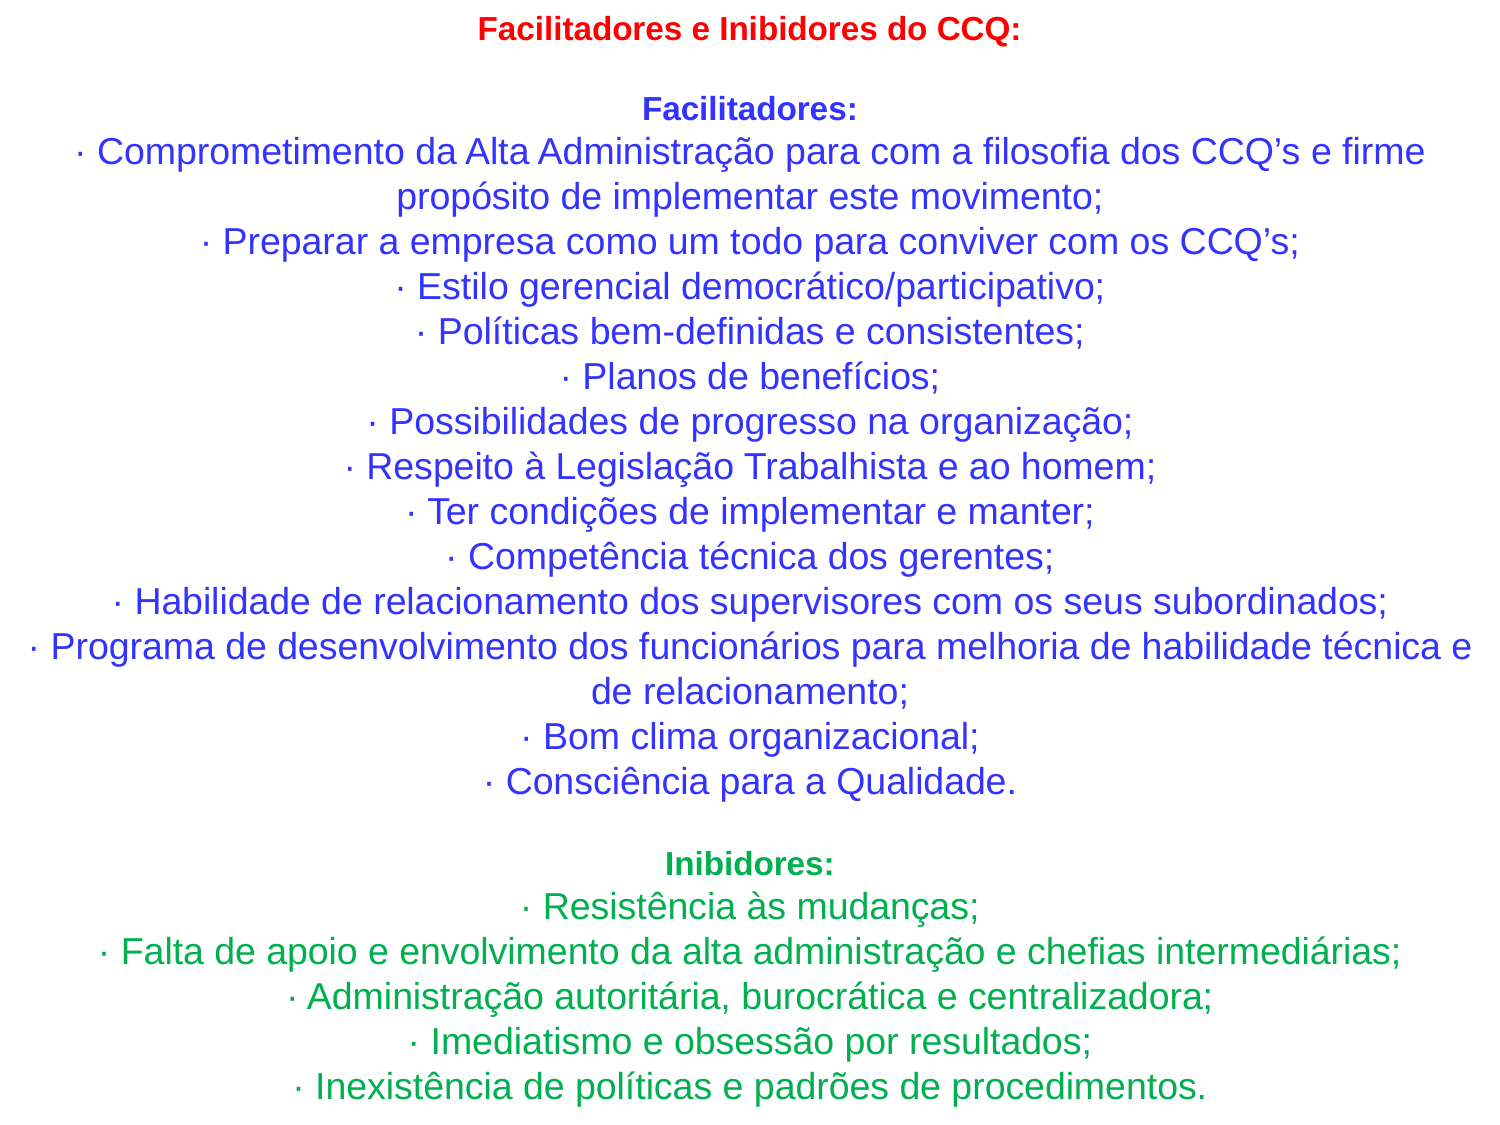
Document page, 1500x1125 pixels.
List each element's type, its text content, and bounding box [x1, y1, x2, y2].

title Facilitadores e Inibidores do CCQ: Facilitadores: · Comprometimento da Alta Administração para com a filosofia dos CCQ’s e firme propósito de implementar este movimento; · Preparar a empresa como um todo para conviver com os CCQ’s; · Estilo gerencial democrático/participativo; · Políticas bem-definidas e consistentes; · Planos de benefícios; · Possibilidades de progresso na organização; · Respeito à Legislação Trabalhista e ao homem; · Ter condições de implementar e manter; · Competência técnica dos gerentes; · Habilidade de relacionamento dos supervisores com os seus subordinados; · Programa de desenvolvimento dos funcionários para melhoria de habilidade técnica e de relacionamento; · Bom clima organizacional; · Consciência para a Qualidade. Inibidores: · Resistência às mudanças; · Falta de apoio e envolvimento da alta administração e chefias intermediárias; · Administração autoritária, burocrática e centralizadora; · Imediatismo e obsessão por resultados; · Inexistência de políticas e padrões de procedimentos. [0, 0, 1500, 1125]
